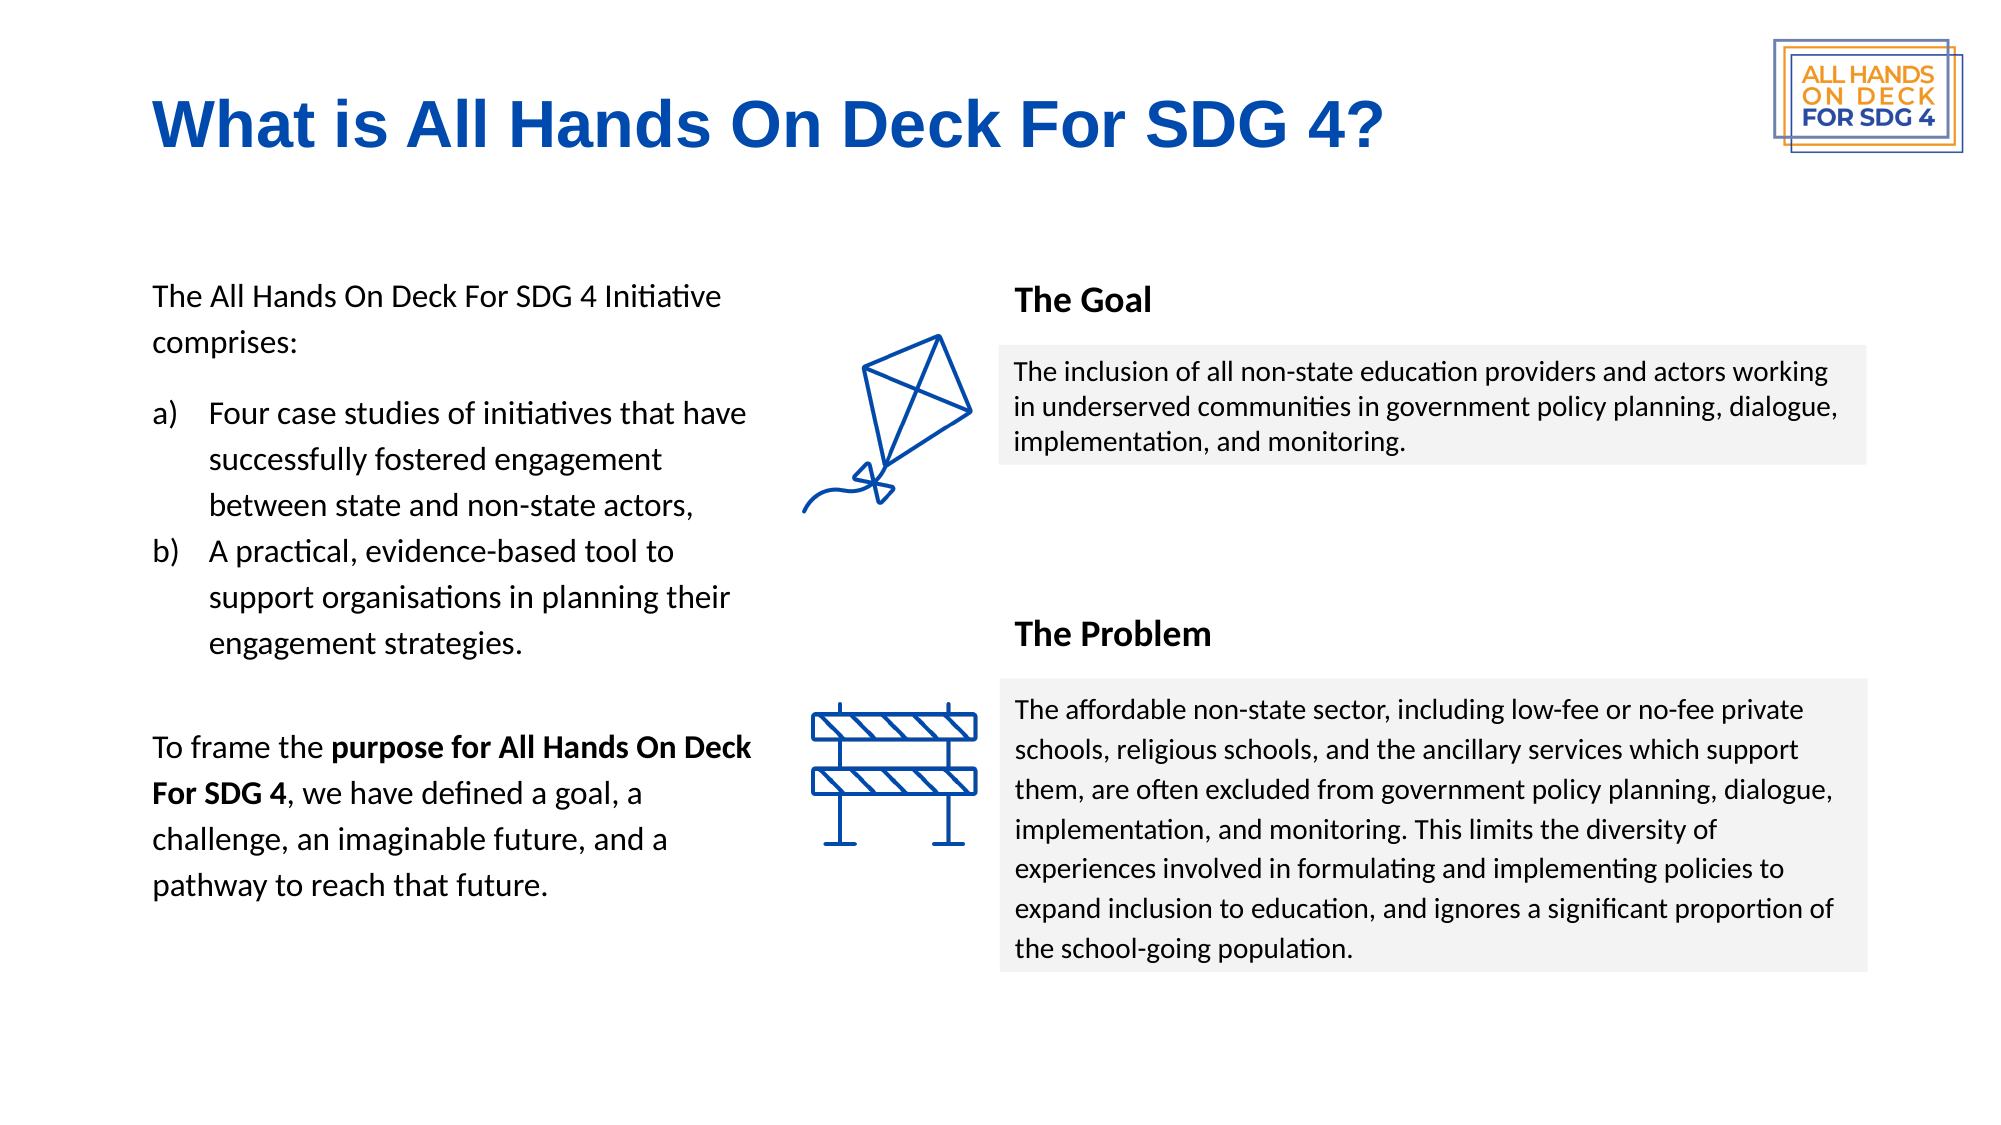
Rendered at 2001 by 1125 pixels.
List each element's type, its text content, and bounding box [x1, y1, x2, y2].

picture [794, 668, 994, 869]
text_box The Goal [999, 261, 1212, 328]
title What is All Hands On Deck For SDG 4? [137, 59, 1487, 193]
text_box The affordable non-state sector, including low-fee or no-fee private schools, religious schools, and the ancillary services which support them, are often excluded from government policy planning, dialogue, implementation, and monitoring. This limits the diversity of experiences involved in formulating and implementing policies to expand inclusion to education, and ignores a significant proportion of the school-going population. [999, 678, 1868, 972]
text_box The inclusion of all non-state education providers and actors working in underserved communities in government policy planning, dialogue, implementation, and monitoring. [998, 344, 1867, 465]
picture [793, 330, 984, 521]
text_box The All Hands On Deck For SDG 4 Initiative comprises: Four case studies of initiatives that have successfully fostered engagement between state and non-state actors, A practical, evidence-based tool to support organisations in planning their engagement strategies. To frame the purpose for All Hands On Deck For SDG 4, we have defined a goal, a challenge, an imaginable future, and a pathway to reach that future. [137, 261, 779, 911]
text_box The Problem [999, 594, 1685, 662]
picture [1770, 34, 1978, 168]
